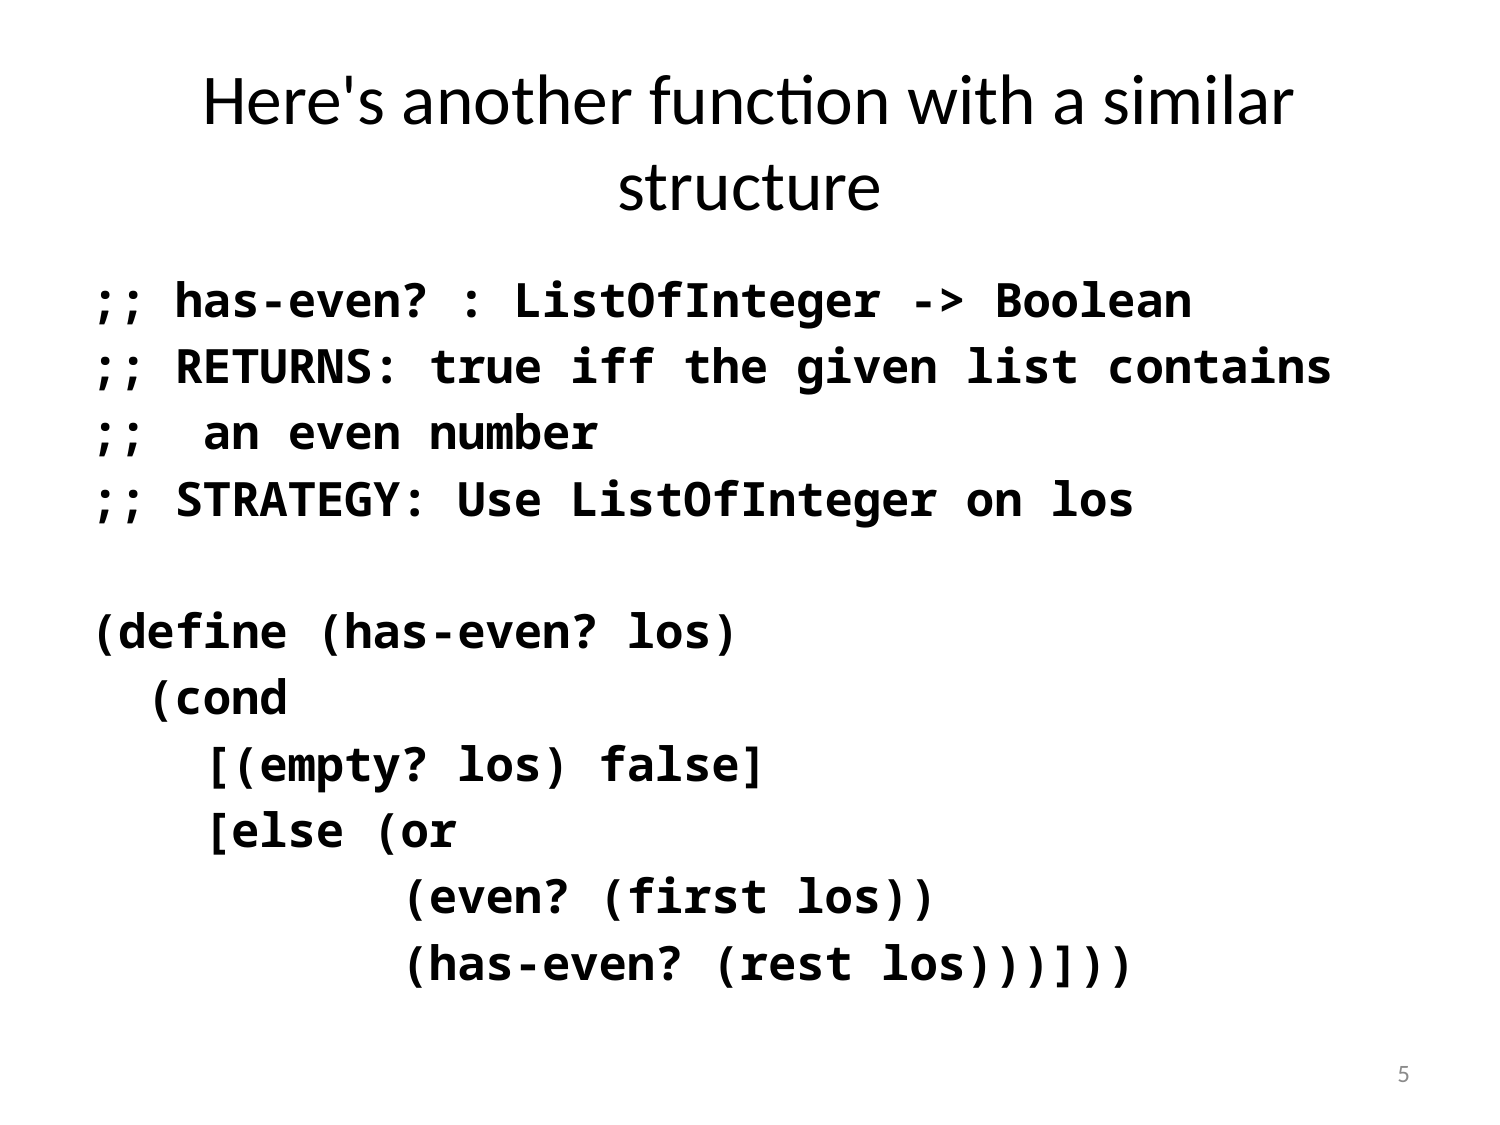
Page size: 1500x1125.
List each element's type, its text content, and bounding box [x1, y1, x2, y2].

list ;; has-even? : ListOfInteger -> Boolean ;; RETURNS: true iff the given list contains ;; an even number ;; STRATEGY: Use ListOfInteger on los (define (has-even? los) (cond [(empty? los) false] [else (or (even? (first los)) (has-even? (rest los)))])) [75, 262, 1425, 1005]
slide_number 5 [1074, 1042, 1425, 1103]
title Here's another function with a similar structure [75, 45, 1425, 233]
